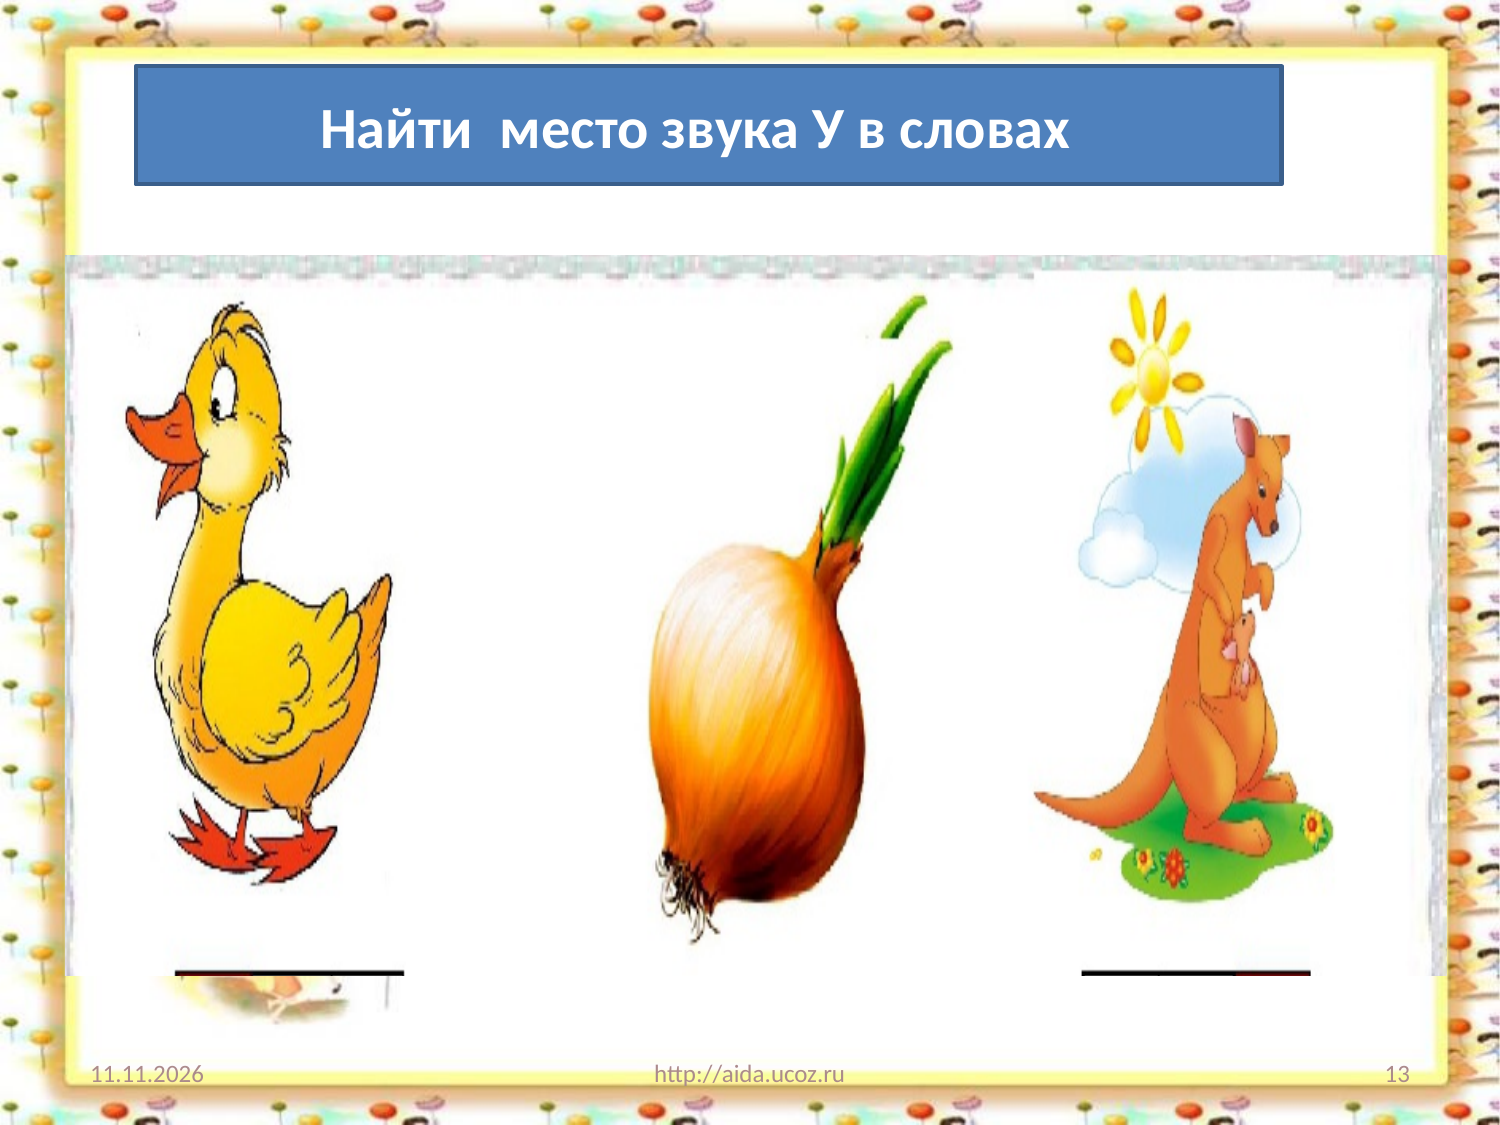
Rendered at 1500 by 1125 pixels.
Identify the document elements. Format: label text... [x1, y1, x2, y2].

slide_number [75, 1042, 425, 1103]
slide_number 13 [1074, 1042, 1425, 1103]
picture [0, 0, 1500, 1125]
footer http://aida.ucoz.ru [512, 1042, 988, 1103]
text_box Найти место звука У в словах [134, 64, 1284, 186]
